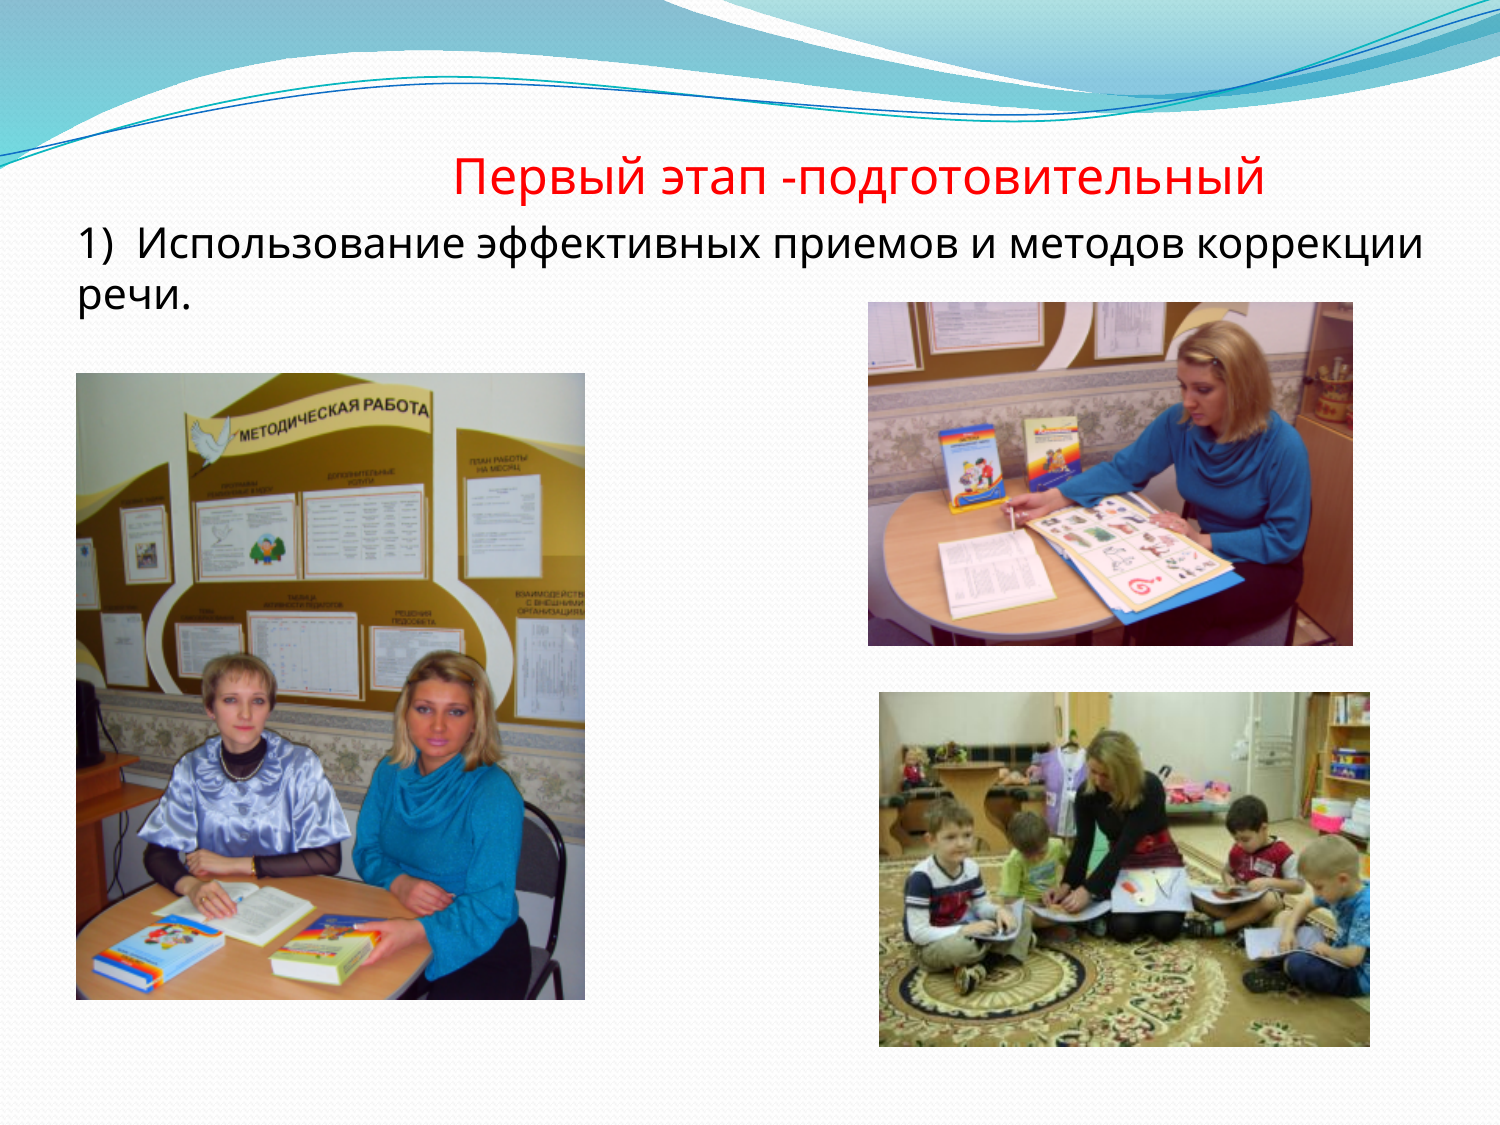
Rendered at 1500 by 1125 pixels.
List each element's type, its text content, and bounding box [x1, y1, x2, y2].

picture [76, 373, 585, 1000]
text_box Первый этап -подготовительный [438, 137, 1282, 212]
title 1) Использование эффективных приемов и методов коррекции речи. [76, 208, 1440, 421]
picture [867, 302, 1353, 646]
picture [879, 692, 1370, 1048]
